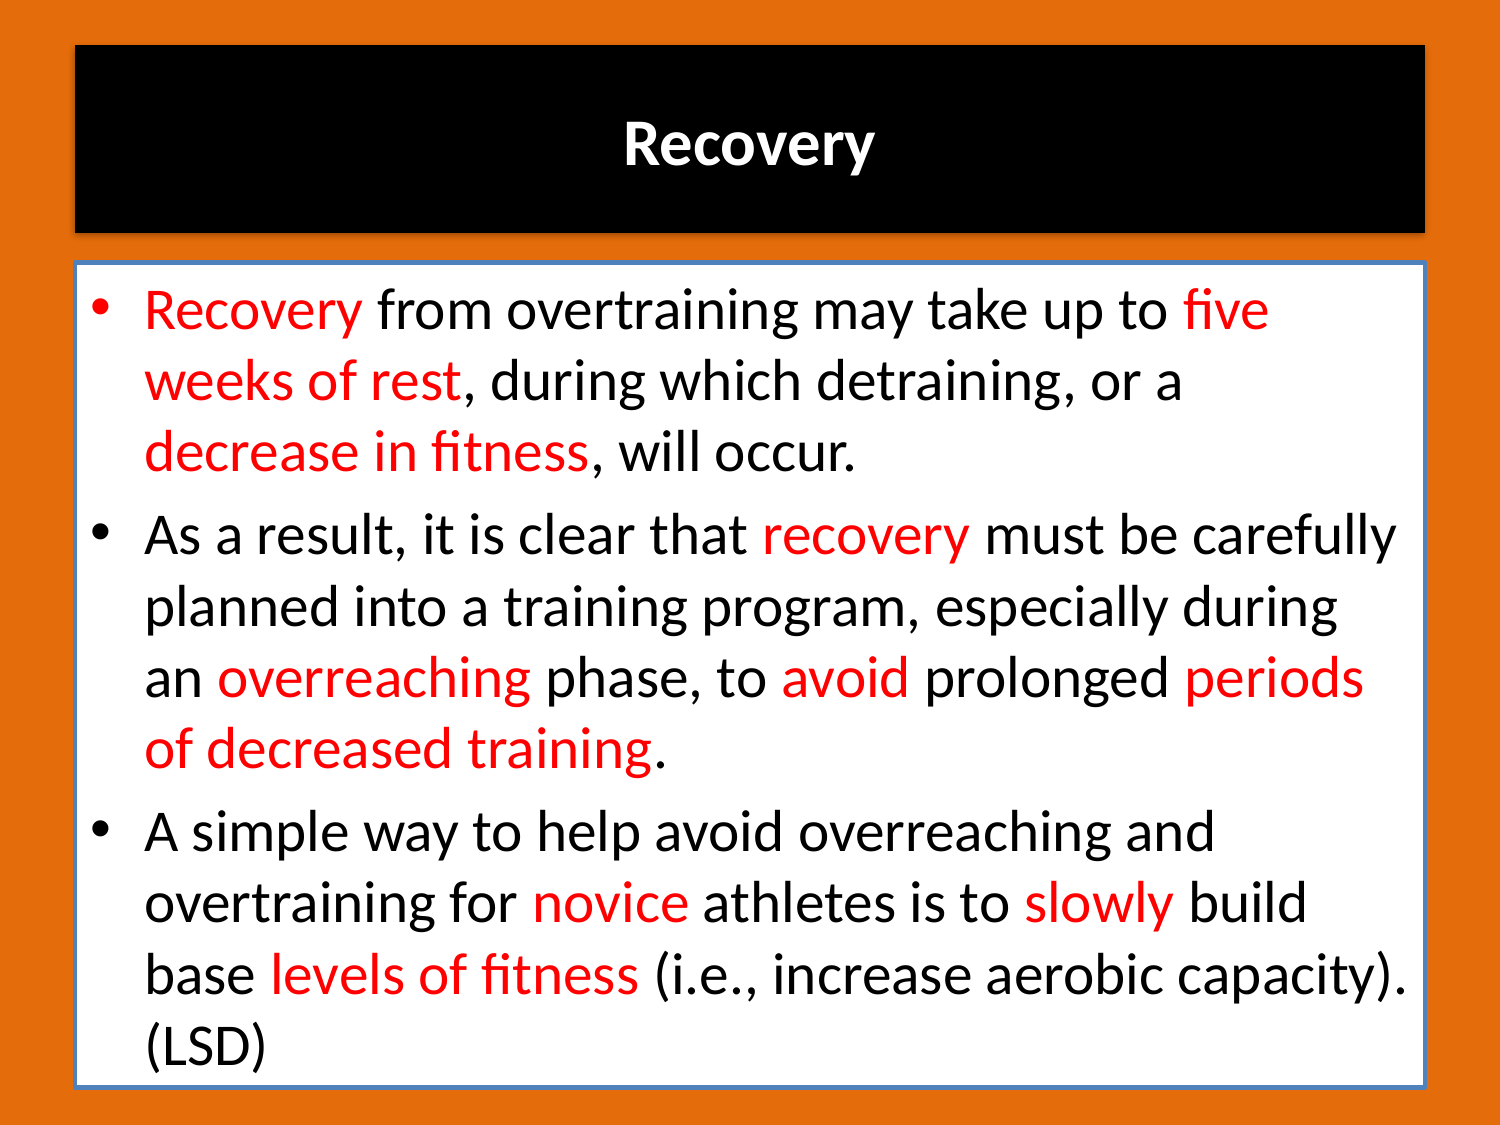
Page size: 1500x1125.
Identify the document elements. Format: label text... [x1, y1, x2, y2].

title Recovery [75, 45, 1425, 233]
list Recovery from overtraining may take up to five weeks of rest, during which detraining, or a decrease in fitness, will occur. As a result, it is clear that recovery must be carefully planned into a training program, especially during an overreaching phase, to avoid prolonged periods of decreased training. A simple way to help avoid overreaching and overtraining for novice athletes is to slowly build base levels of fitness (i.e., increase aerobic capacity). (LSD) [73, 260, 1427, 1090]
